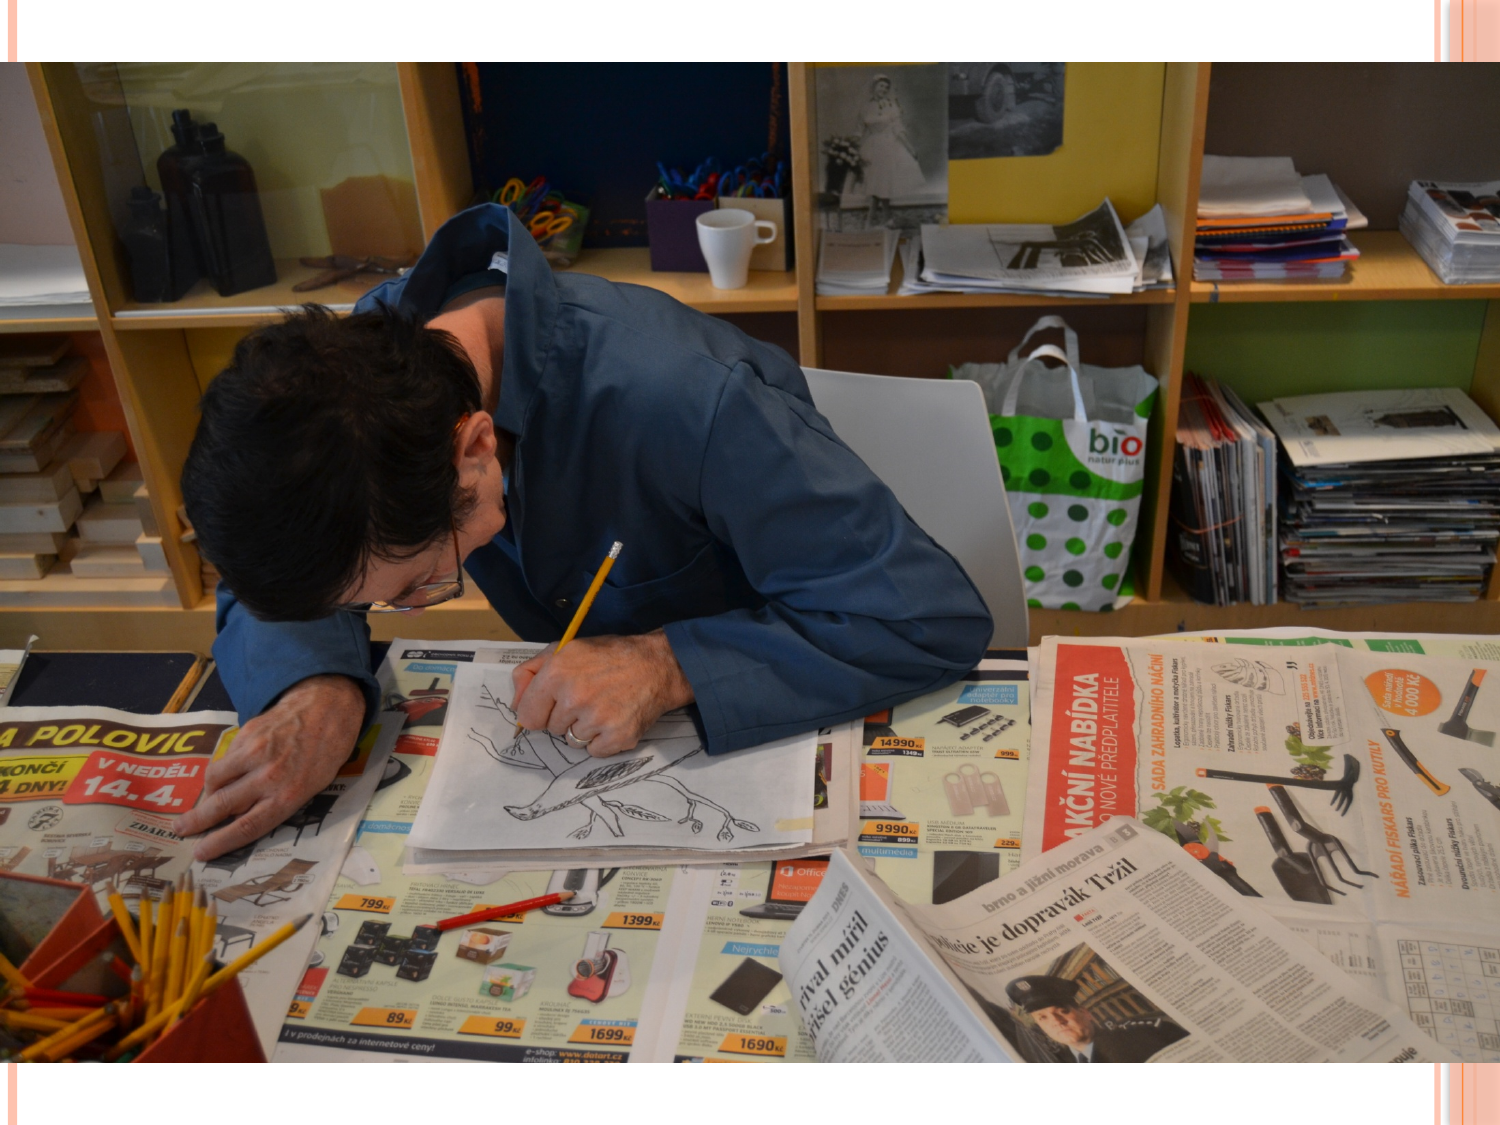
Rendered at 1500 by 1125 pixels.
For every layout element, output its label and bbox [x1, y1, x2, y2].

picture [0, 61, 1500, 1063]
